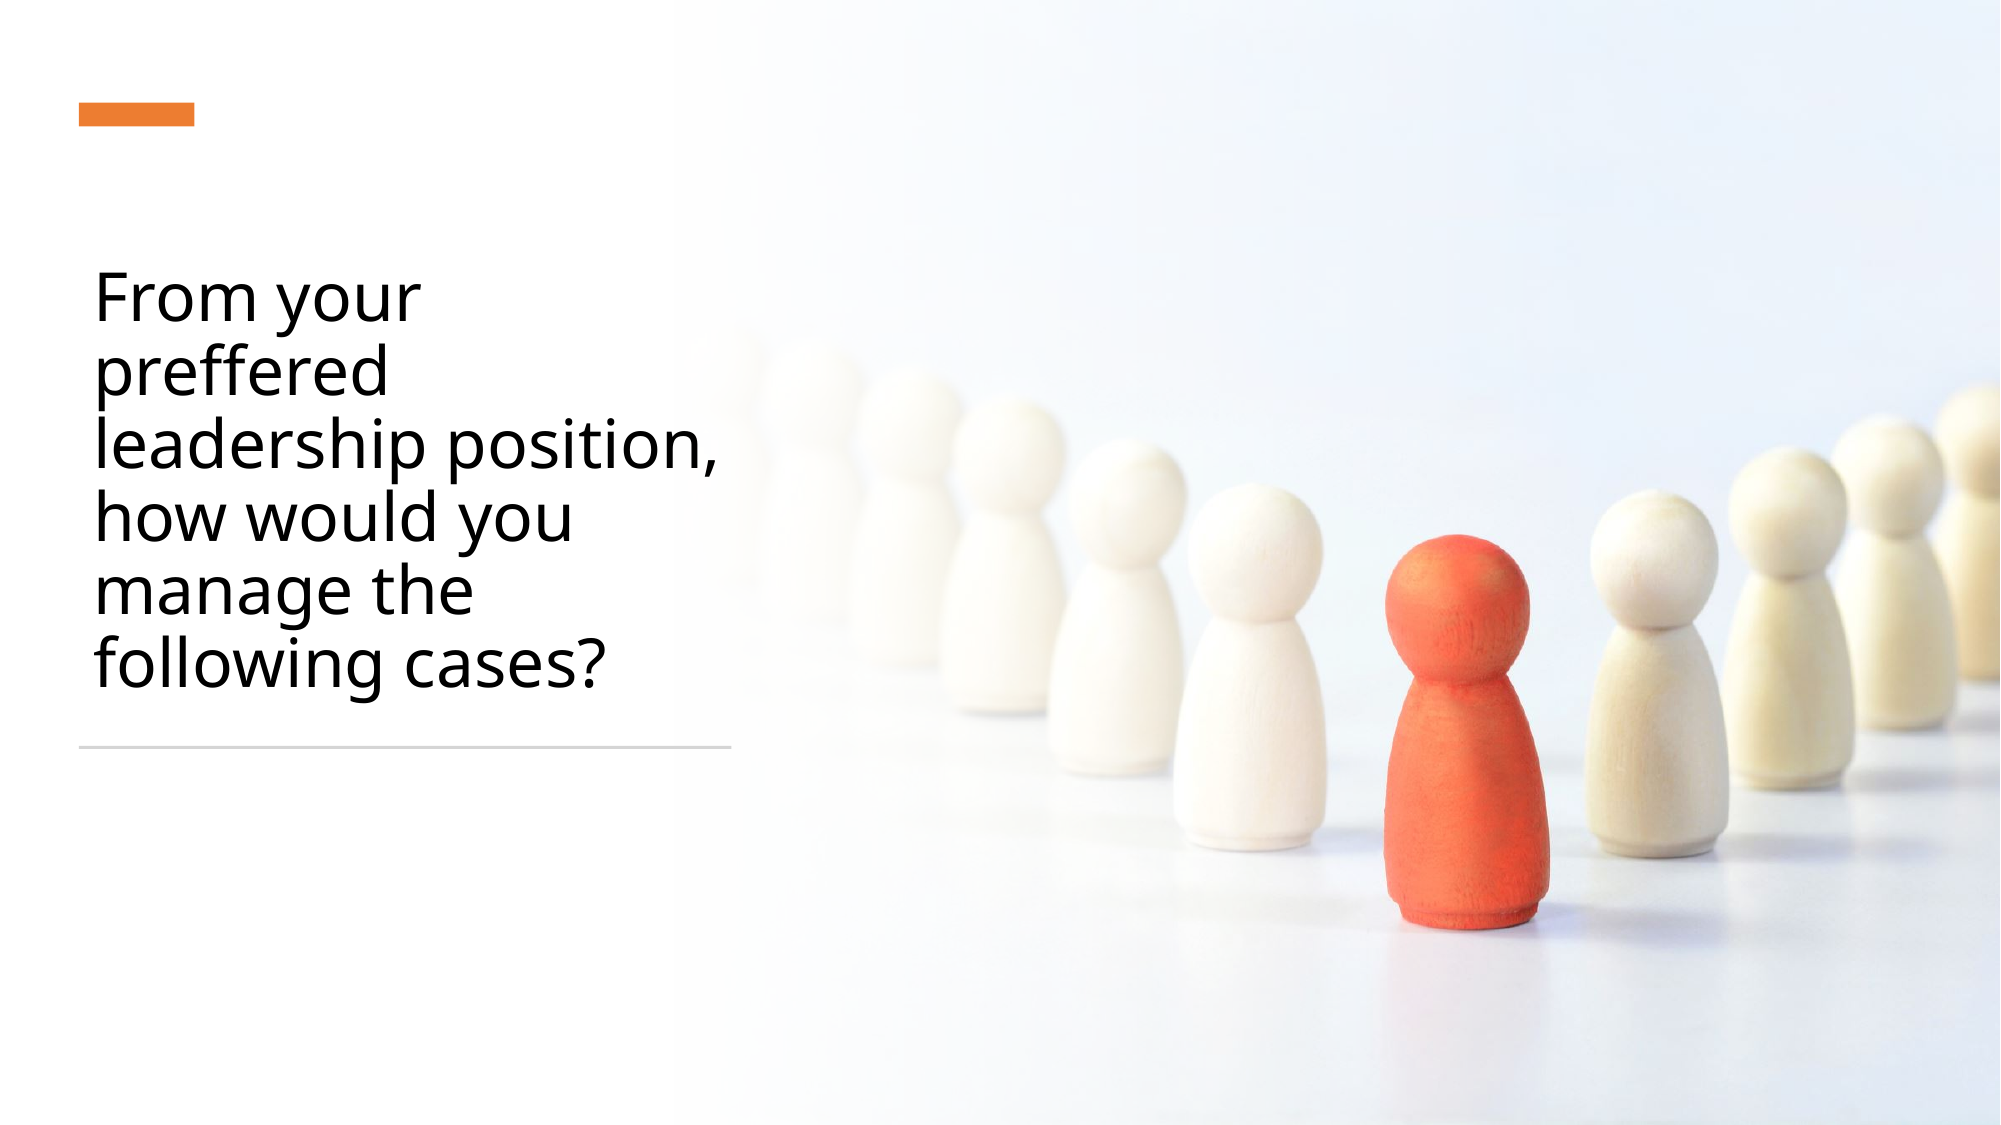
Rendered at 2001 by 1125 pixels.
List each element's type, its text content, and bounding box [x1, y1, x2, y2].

text_box [78, 102, 195, 128]
text_box [78, 745, 577, 750]
title From your preffered leadership position, how would you manage the following cases? [78, 184, 577, 710]
picture [577, 0, 2000, 1125]
text_box [0, 0, 577, 1125]
